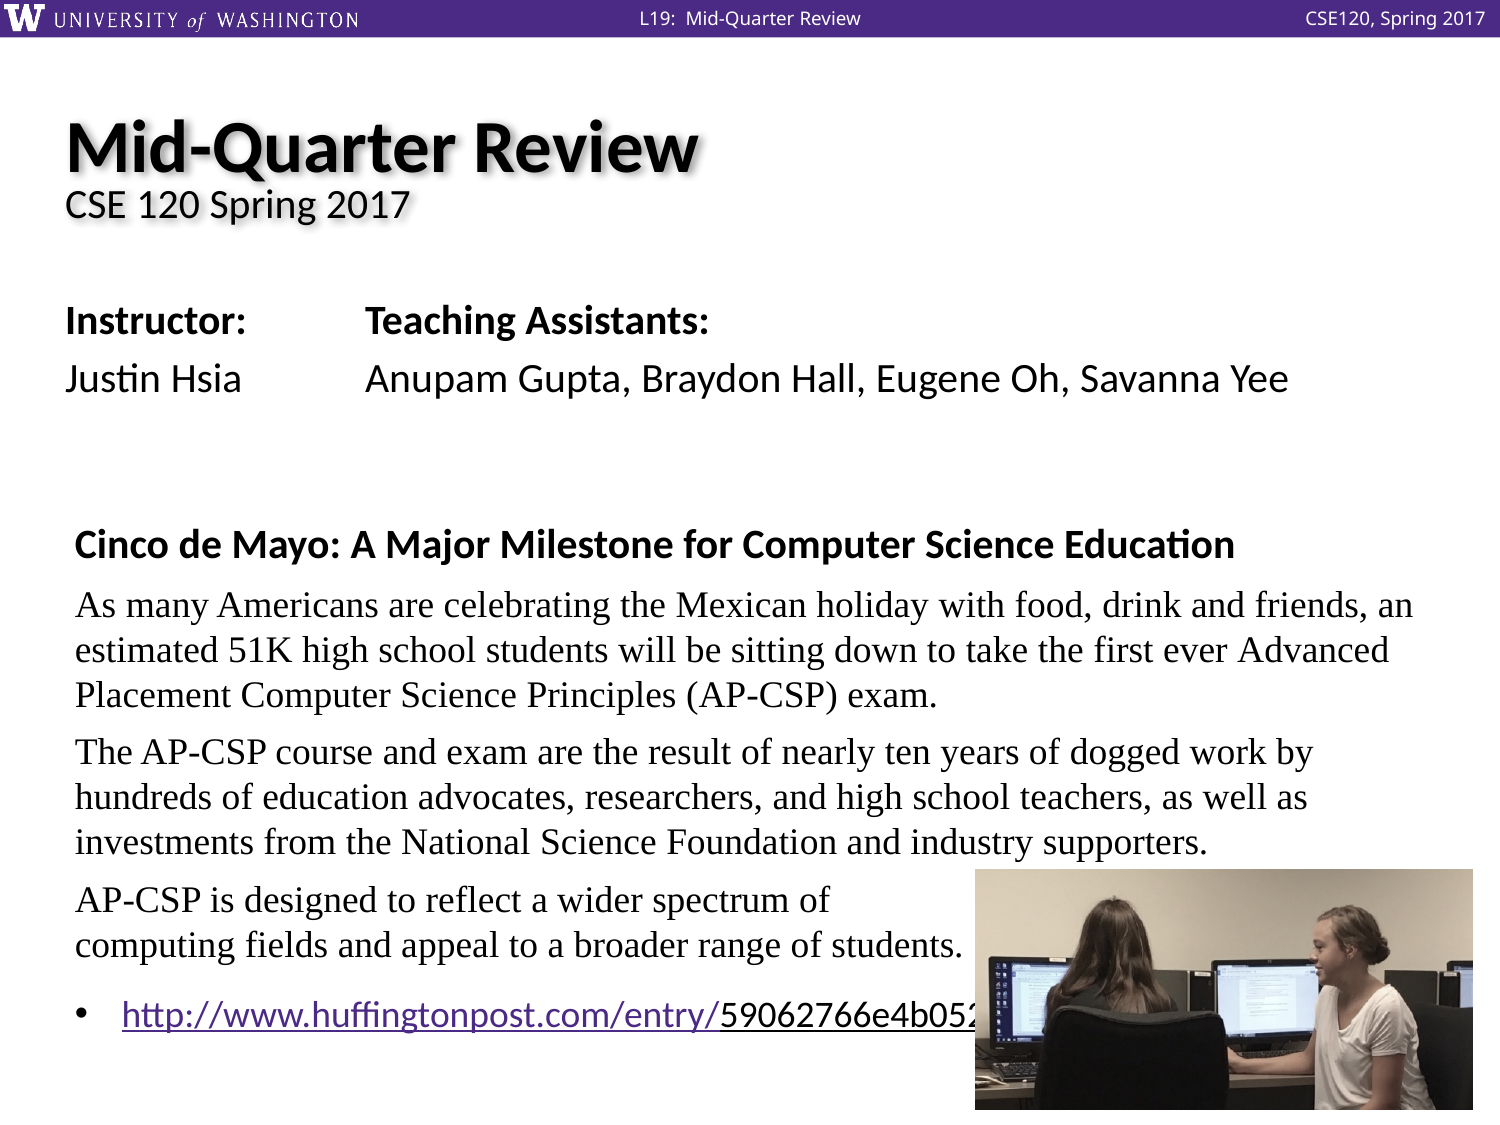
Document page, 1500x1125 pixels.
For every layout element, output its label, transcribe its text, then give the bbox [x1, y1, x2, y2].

subtitle Instructor: Teaching Assistants: Justin Hsia Anupam Gupta, Braydon Hall, Eugene Oh, Savanna Yee [49, 284, 1423, 436]
picture [975, 869, 1473, 1111]
picture [4, 4, 358, 32]
title Mid-Quarter Review CSE 120 Spring 2017 [49, 49, 1326, 284]
text_box Cinco de Mayo: A Major Milestone for Computer Science Education As many Americans are celebrating the Mexican holiday with food, drink and friends, an estimated 51K high school students will be sitting down to take the first ever Advanced Placement Computer Science Principles (AP-CSP) exam. The AP-CSP course and exam are the result of nearly ten years of dogged work by hundreds of education advocates, researchers, and high school teachers, as well as investments from the National Science Foundation and industry supporters. AP-CSP is designed to reflect a wider spectrum of computing fields and appeal to a broader range of students. http://www.huffingtonpost.com/entry/ 59062766e4b05279d4edbd1b [59, 509, 1440, 1043]
